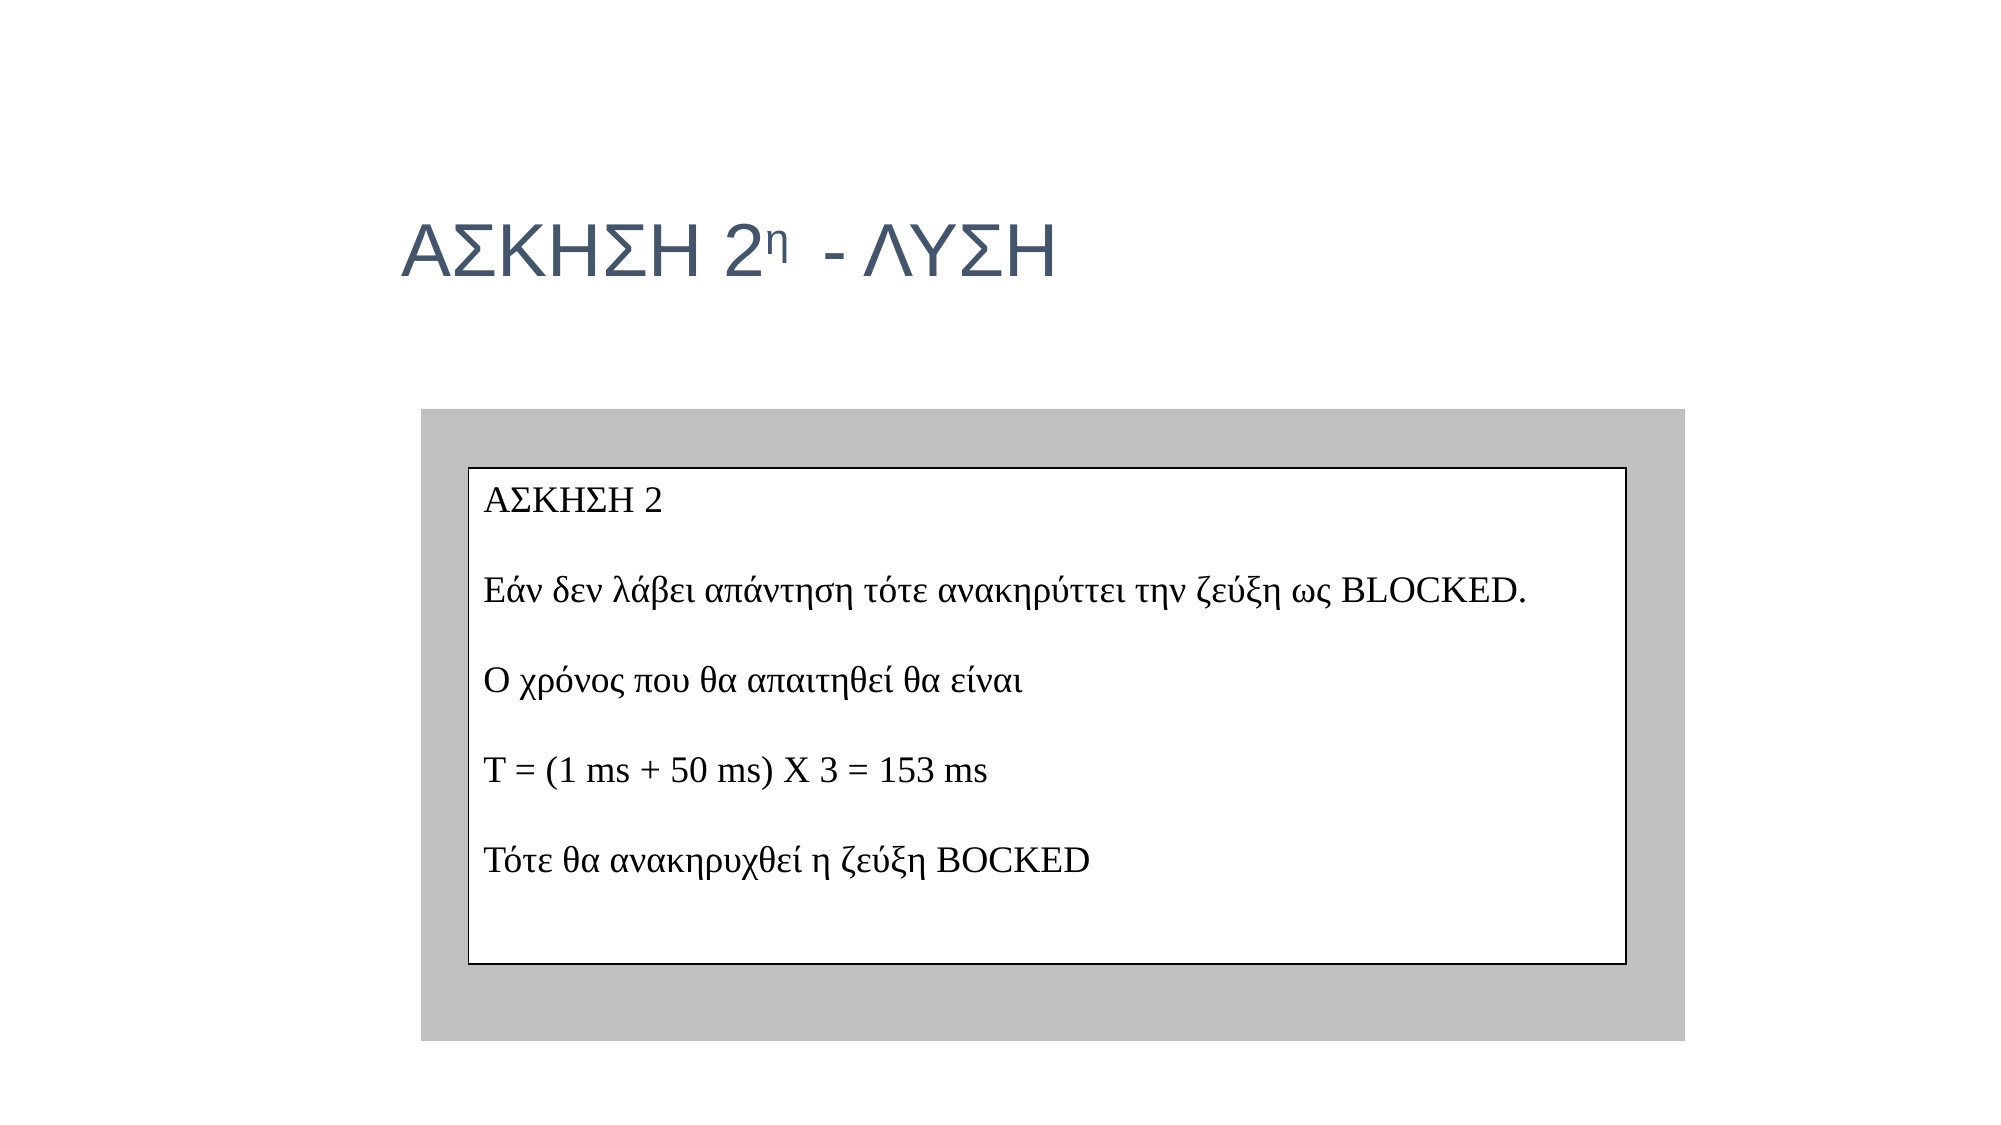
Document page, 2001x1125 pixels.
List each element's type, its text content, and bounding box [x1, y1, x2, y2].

text_box ΑΣΚΗΣΗ 2η - ΛΥΣΗ [374, 124, 1675, 313]
text_box [421, 408, 1686, 1042]
text_box ΑΣΚΗΣΗ 2 Εάν δεν λάβει απάντηση τότε ανακηρύττει την ζεύξη ως BLOCKED. Ο χρόνος που θα απαιτηθεί θα είναι T = (1 ms + 50 ms) X 3 = 153 ms Τότε θα ανακηρυχθεί η ζεύξη BOCKED [468, 467, 1626, 965]
